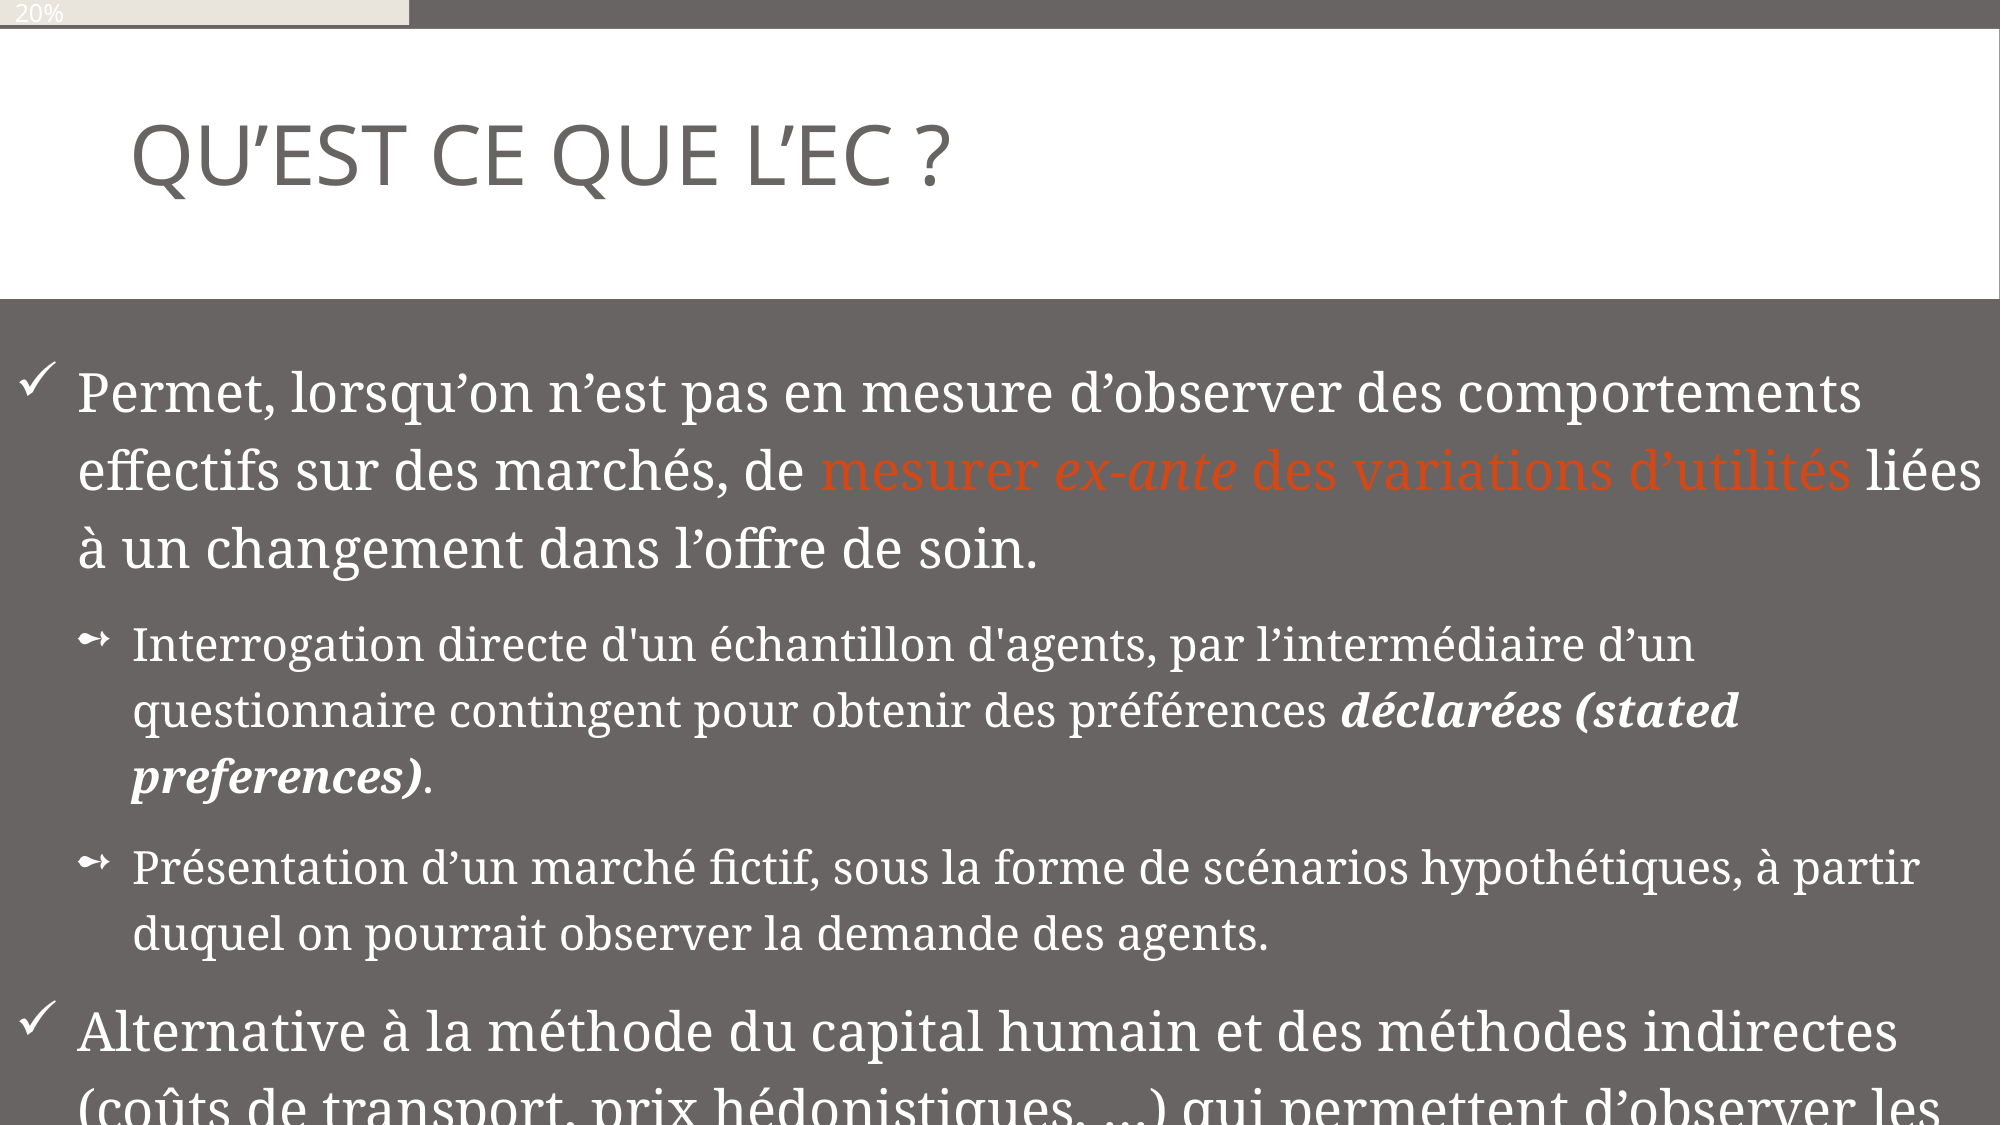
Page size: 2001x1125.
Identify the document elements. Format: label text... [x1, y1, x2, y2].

list Permet, lorsqu’on n’est pas en mesure d’observer des comportements effectifs sur des marchés, de mesurer ex-ante des variations d’utilités liées à un changement dans l’offre de soin. Interrogation directe d'un échantillon d'agents, par l’intermédiaire d’un questionnaire contingent pour obtenir des préférences déclarées (stated preferences). Présentation d’un marché fictif, sous la forme de scénarios hypothétiques, à partir duquel on pourrait observer la demande des agents. Alternative à la méthode du capital humain et des méthodes indirectes (coûts de transport, prix hédonistiques, …) qui permettent d’observer les préférences (elicited preferences) [0, 338, 2000, 1101]
title Qu’est ce que l’EC ? [114, 89, 1576, 231]
text_box 20% [0, 0, 410, 26]
